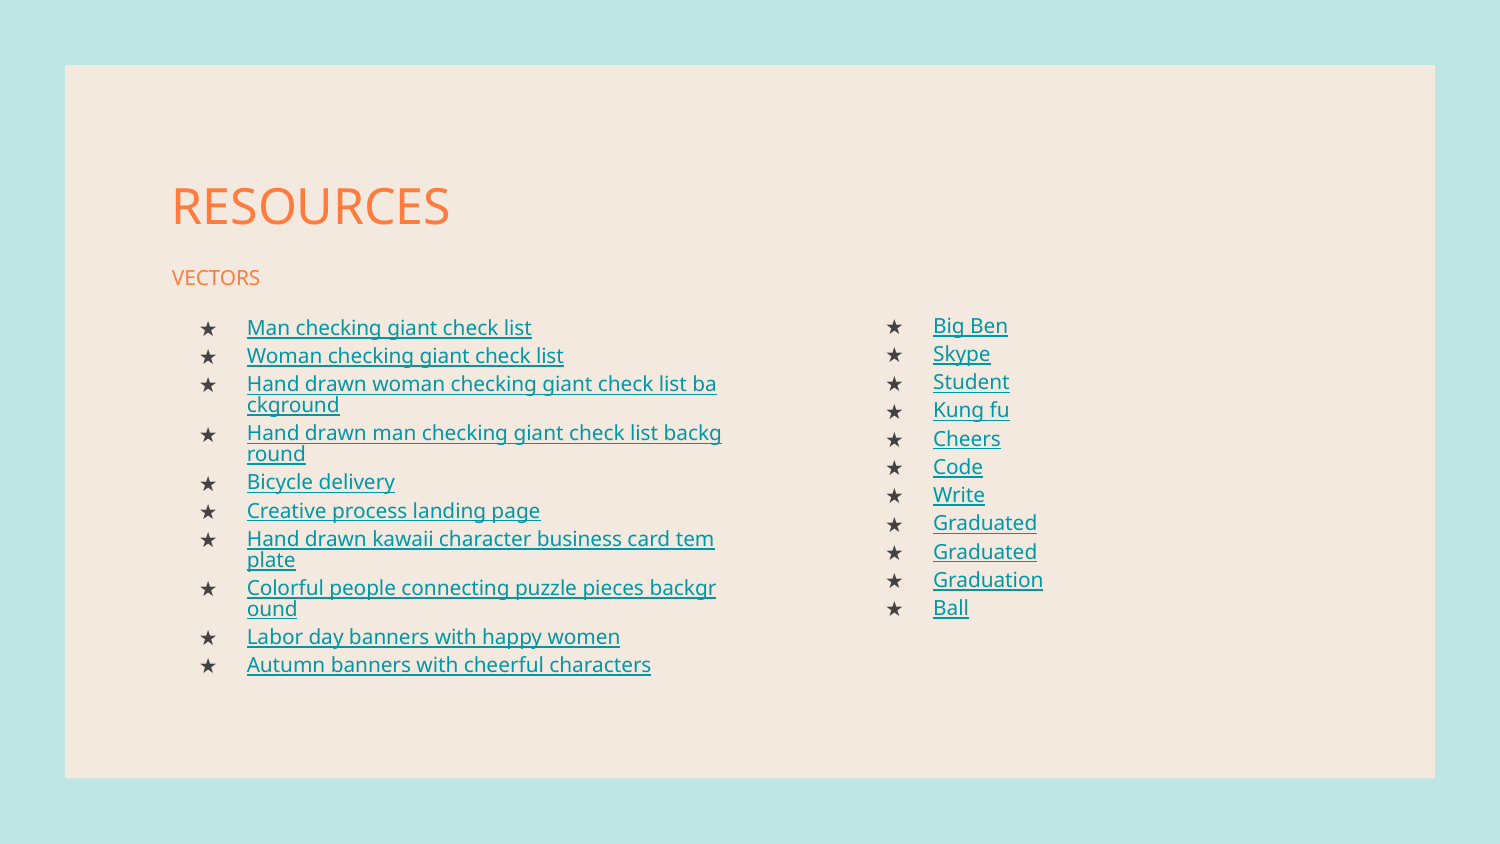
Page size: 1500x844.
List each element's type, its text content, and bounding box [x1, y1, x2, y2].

subtitle VECTORS Man checking giant check list Woman checking giant check list Hand drawn woman checking giant check list background Hand drawn man checking giant check list background Bicycle delivery Creative process landing page Hand drawn kawaii character business card template Colorful people connecting puzzle pieces background Labor day banners with happy women Autumn banners with cheerful characters [156, 249, 742, 723]
title RESOURCES [156, 152, 558, 250]
subtitle Big Ben Skype Student Kung fu Cheers Code Write Graduated Graduated Graduation Ball [843, 297, 1337, 602]
